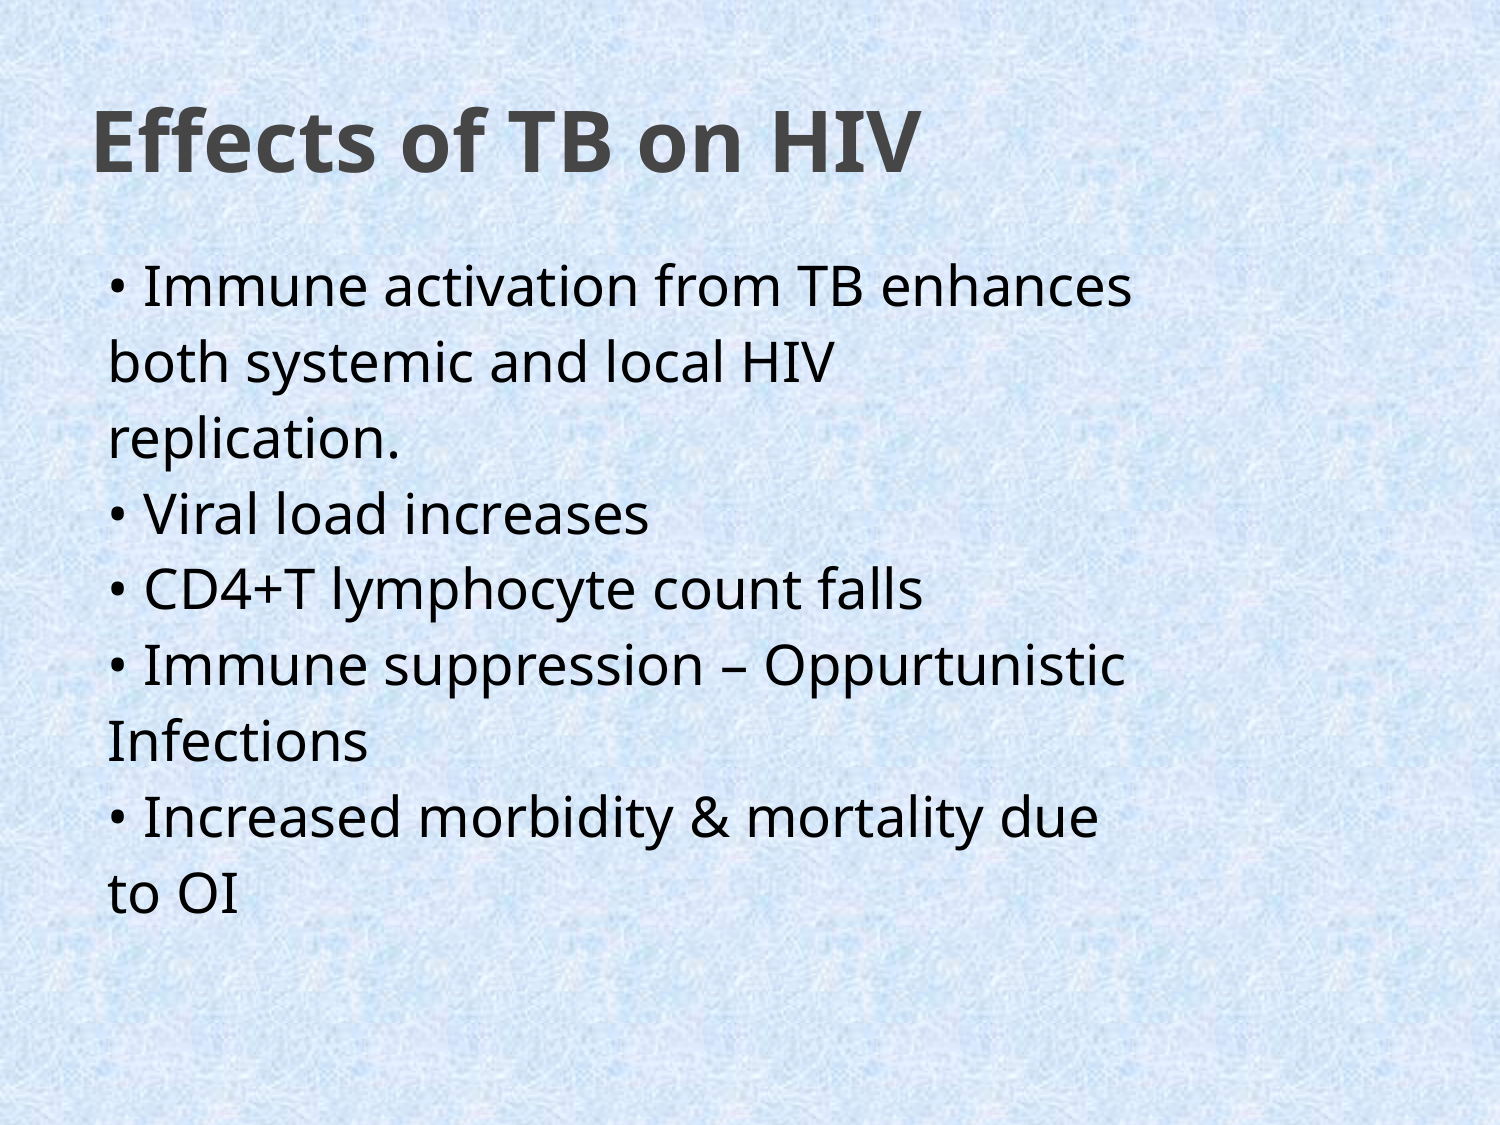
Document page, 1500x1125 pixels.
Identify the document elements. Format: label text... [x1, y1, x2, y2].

picture [0, 0, 1500, 1125]
title Effects of TB on HIV [75, 45, 1425, 233]
list • Immune activation from TB enhances both systemic and local HIV replication. • Viral load increases • CD4+T lymphocyte count falls • Immune suppression – Oppurtunistic Infections • Increased morbidity & mortality due to OI [75, 243, 1425, 986]
